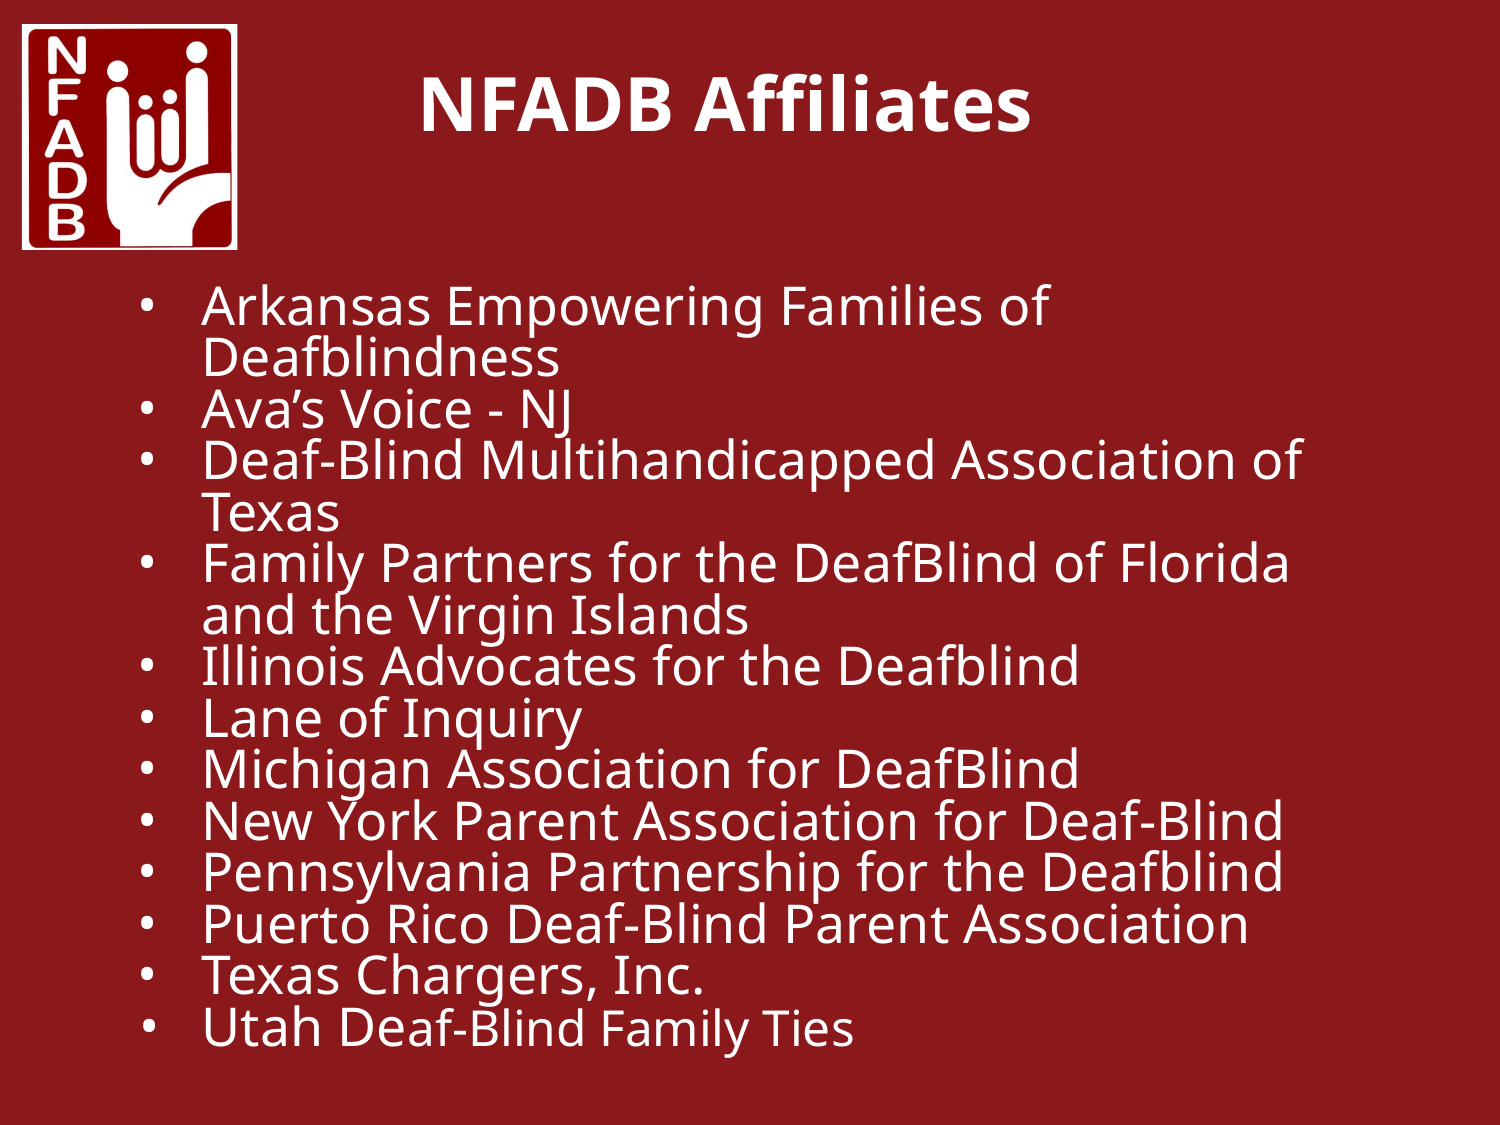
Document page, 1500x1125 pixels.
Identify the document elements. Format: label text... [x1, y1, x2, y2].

title NFADB Affiliates [241, 52, 1263, 163]
list Arkansas Empowering Families of Deafblindness Ava’s Voice - NJ Deaf-Blind Multihandicapped Association of Texas Family Partners for the DeafBlind of Florida and the Virgin Islands Illinois Advocates for the Deafblind Lane of Inquiry Michigan Association for DeafBlind New York Parent Association for Deaf-Blind Pennsylvania Partnership for the Deafblind Puerto Rico Deaf-Blind Parent Association Texas Chargers, Inc. Utah Deaf-Blind Family Ties [112, 182, 1325, 1073]
picture [21, 24, 238, 251]
